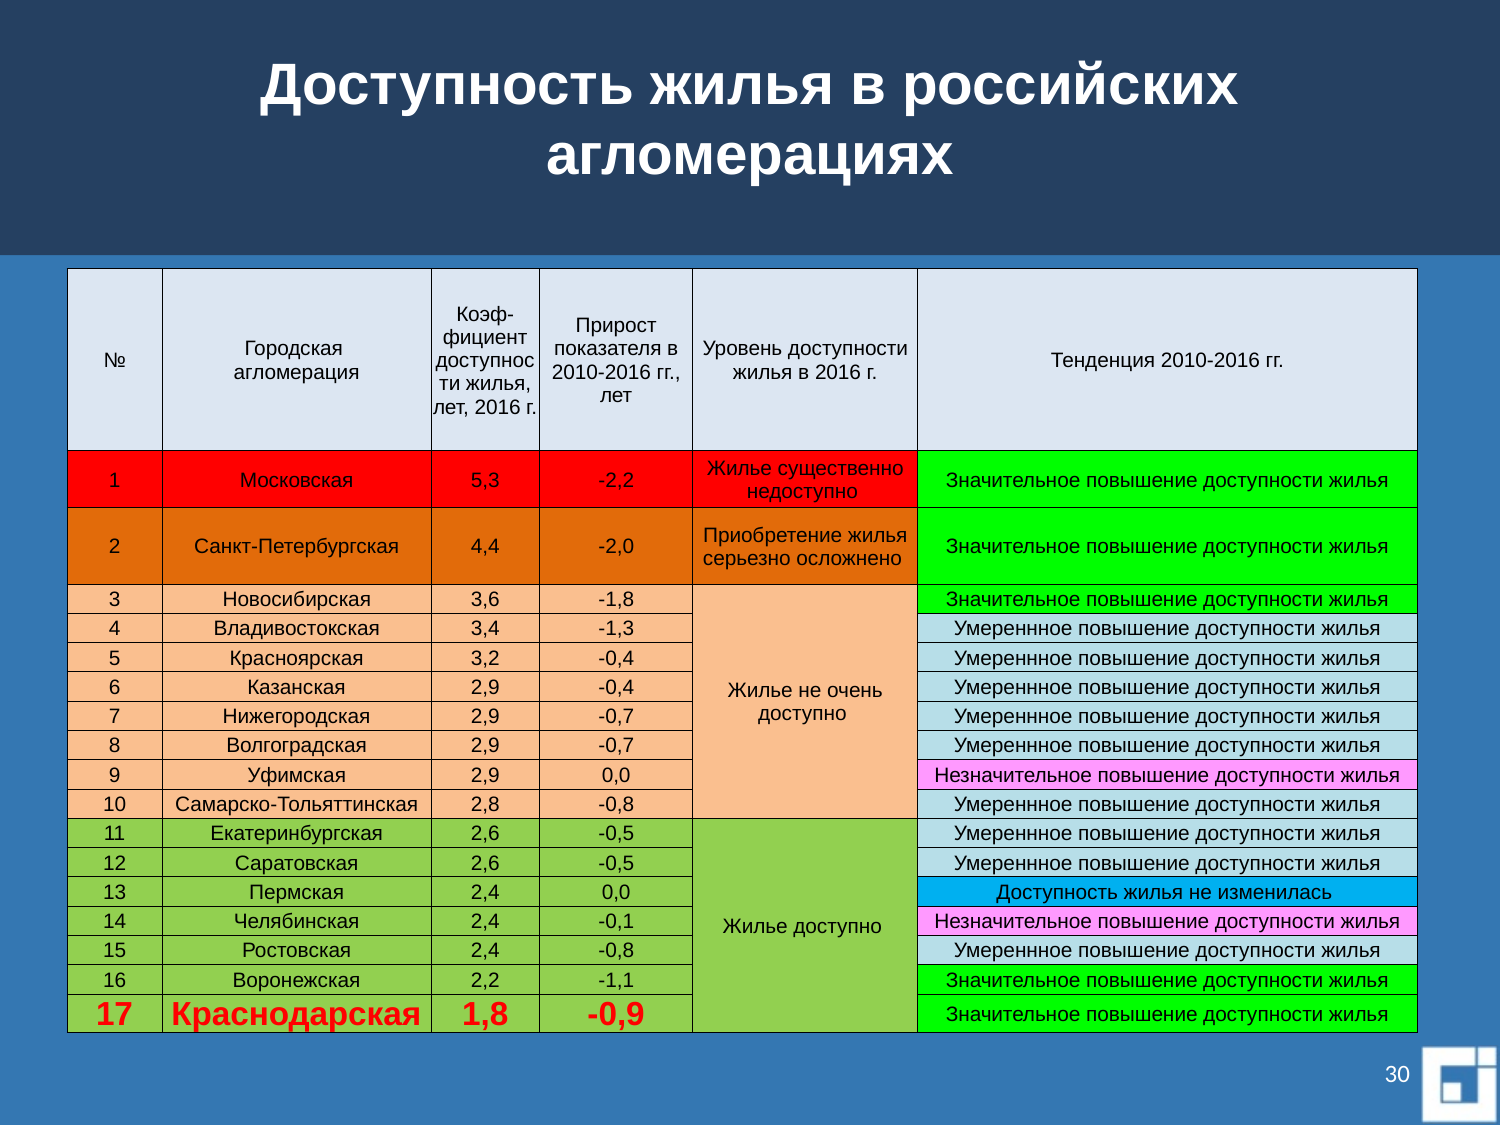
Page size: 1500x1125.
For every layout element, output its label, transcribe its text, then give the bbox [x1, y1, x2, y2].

table_cell Саратовская [163, 848, 431, 876]
table_cell Уфимская [163, 760, 431, 789]
table_cell 2,9 [432, 760, 539, 789]
table_cell -0,1 [540, 907, 692, 935]
table_header Тенденция 2010-2016 гг. [918, 269, 1417, 450]
table_cell 2,9 [432, 731, 539, 759]
table_cell Челябинская [163, 907, 431, 935]
table_cell 2,4 [432, 936, 539, 964]
table_cell Умереннное повышение доступности жилья [918, 936, 1417, 964]
table_cell Значительное повышение доступности жилья [918, 508, 1417, 584]
table_cell -0,4 [540, 643, 692, 671]
table_cell 3 [68, 585, 162, 613]
table_cell 3,4 [432, 614, 539, 642]
table_cell Умереннное повышение доступности жилья [918, 643, 1417, 671]
table_cell Пермская [163, 877, 431, 906]
table_cell Жилье доступно [693, 819, 917, 1032]
table_cell 2,6 [432, 819, 539, 847]
table_cell Значительное повышение доступности жилья [918, 585, 1417, 613]
table_cell 2 [68, 508, 162, 584]
table_header Прирост показателя в 2010-2016 гг., лет [540, 269, 692, 450]
text_box [0, 0, 1500, 257]
table_cell -0,9 [540, 995, 692, 1032]
table_cell Екатеринбургская [163, 819, 431, 847]
table_cell Владивостокская [163, 614, 431, 642]
table_cell Доступность жилья не изменилась [918, 877, 1417, 906]
table_cell -0,5 [540, 819, 692, 847]
table_cell 4,4 [432, 508, 539, 584]
table_cell Умереннное повышение доступности жилья [918, 819, 1417, 847]
table_cell 2,8 [432, 790, 539, 818]
table_cell 2,2 [432, 965, 539, 994]
table_cell Умереннное повышение доступности жилья [918, 731, 1417, 759]
table_cell Незначительное повышение доступности жилья [918, 760, 1417, 789]
table_cell 15 [68, 936, 162, 964]
title Доступность жилья в российских агломерациях [75, 22, 1425, 210]
table_header Уровень доступности жилья в 2016 г. [693, 269, 917, 450]
table_cell 2,9 [432, 672, 539, 701]
table_cell Жилье существенно недоступно [693, 451, 917, 507]
table_cell Новосибирская [163, 585, 431, 613]
table_cell 2,6 [432, 848, 539, 876]
table_cell -0,5 [540, 848, 692, 876]
table_cell Нижегородская [163, 702, 431, 730]
table_cell 1 [68, 451, 162, 507]
table_cell 2,4 [432, 877, 539, 906]
table_cell 2,4 [432, 907, 539, 935]
table_cell 8 [68, 731, 162, 759]
table_cell Умереннное повышение доступности жилья [918, 614, 1417, 642]
table_cell Казанская [163, 672, 431, 701]
table_cell Умереннное повышение доступности жилья [918, 702, 1417, 730]
table_cell Ростовская [163, 936, 431, 964]
table_cell 13 [68, 877, 162, 906]
table_cell Значительное повышение доступности жилья [918, 965, 1417, 994]
table_cell -0,4 [540, 672, 692, 701]
table_cell 7 [68, 702, 162, 730]
table_cell -0,8 [540, 936, 692, 964]
table_cell Московская [163, 451, 431, 507]
table_cell Волгоградская [163, 731, 431, 759]
table_cell 3,6 [432, 585, 539, 613]
table_cell Значительное повышение доступности жилья [918, 451, 1417, 507]
table_cell Жилье не очень доступно [693, 585, 917, 818]
table_cell Незначительное повышение доступности жилья [918, 907, 1417, 935]
table_header Городская агломерация [163, 269, 431, 450]
table_cell Санкт-Петербургская [163, 508, 431, 584]
table_cell 5 [68, 643, 162, 671]
table_cell 10 [68, 790, 162, 818]
picture [1420, 1045, 1500, 1125]
table_cell 1,8 [432, 995, 539, 1032]
table_cell -1,1 [540, 965, 692, 994]
table_cell 9 [68, 760, 162, 789]
table_cell Приобретение жилья серьезно осложнено [693, 508, 917, 584]
table_cell -0,8 [540, 790, 692, 818]
table_cell Краснодарская [163, 995, 431, 1032]
list [41, 255, 1392, 1094]
table_cell 5,3 [432, 451, 539, 507]
table_cell Красноярская [163, 643, 431, 671]
table_cell 6 [68, 672, 162, 701]
table_cell 2,9 [432, 702, 539, 730]
table_header № [68, 269, 162, 450]
table_cell 16 [68, 965, 162, 994]
table_cell Значительное повышение доступности жилья [918, 995, 1417, 1032]
table_cell -2,2 [540, 451, 692, 507]
table_cell -0,7 [540, 731, 692, 759]
table_header Коэф-фициент доступности жилья, лет, 2016 г. [432, 269, 539, 450]
table_cell Умереннное повышение доступности жилья [918, 672, 1417, 701]
table_cell Умереннное повышение доступности жилья [918, 790, 1417, 818]
table_cell 12 [68, 848, 162, 876]
slide_number 30 [1074, 1042, 1425, 1103]
table_cell 0,0 [540, 760, 692, 789]
table_cell Воронежская [163, 965, 431, 994]
table_cell -1,8 [540, 585, 692, 613]
table_cell 17 [68, 995, 162, 1032]
table_cell 0,0 [540, 877, 692, 906]
table_cell -0,7 [540, 702, 692, 730]
table_cell 4 [68, 614, 162, 642]
table_cell -1,3 [540, 614, 692, 642]
table_cell Умереннное повышение доступности жилья [918, 848, 1417, 876]
table_cell 11 [68, 819, 162, 847]
table_cell 14 [68, 907, 162, 935]
table_cell 3,2 [432, 643, 539, 671]
table_cell -2,0 [540, 508, 692, 584]
table_cell Самарско-Тольяттинская [163, 790, 431, 818]
